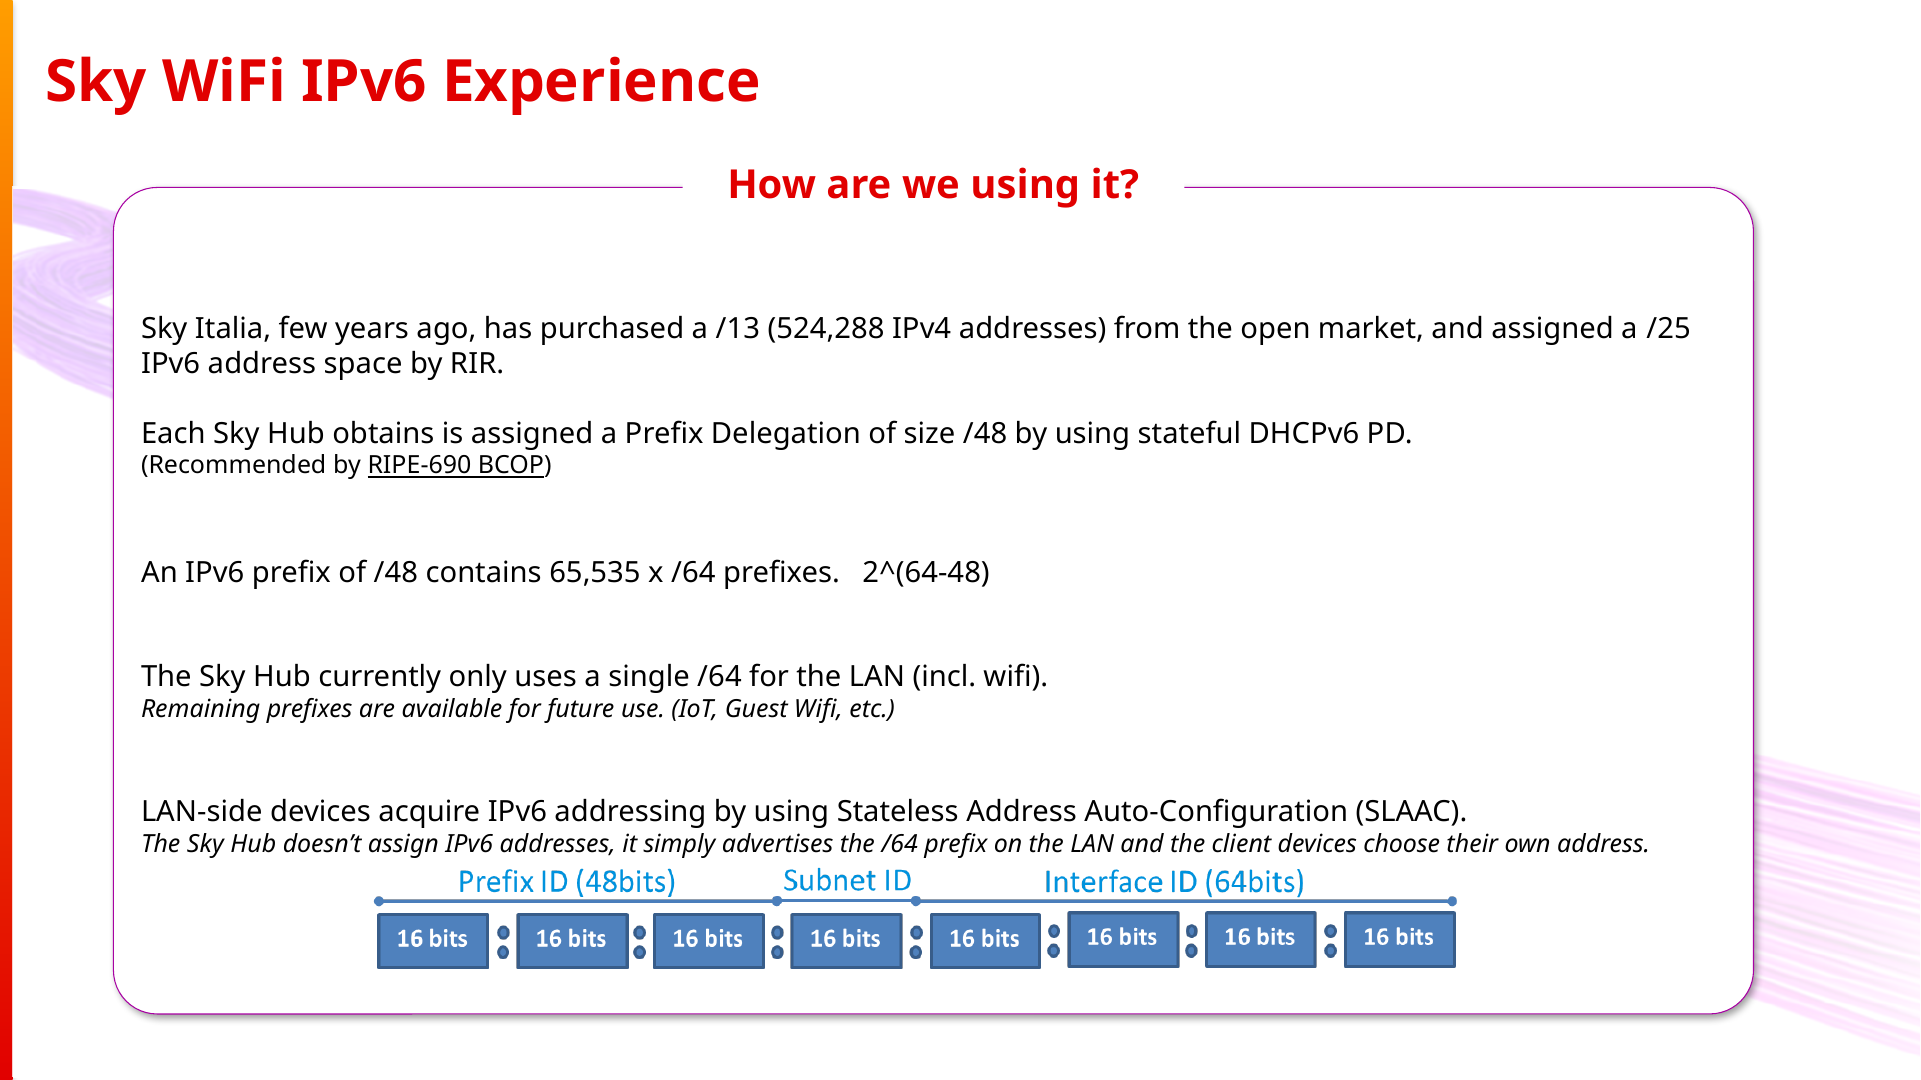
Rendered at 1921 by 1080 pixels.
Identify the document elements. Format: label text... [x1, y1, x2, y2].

text_box Sky Italia, few years ago, has purchased a /13 (524,288 IPv4 addresses) from the open market, and assigned a /25 IPv6 address space by RIR. Each Sky Hub obtains is assigned a Prefix Delegation of size /48 by using stateful DHCPv6 PD. (Recommended by RIPE-690 BCOP) An IPv6 prefix of /48 contains 65,535 x /64 prefixes. 2^(64-48) The Sky Hub currently only uses a single /64 for the LAN (incl. wifi). Remaining prefixes are available for future use. (IoT, Guest Wifi, etc.) LAN-side devices acquire IPv6 addressing by using Stateless Address Auto-Configuration (SLAAC). The Sky Hub doesn’t assign IPv6 addresses, it simply advertises the /64 prefix on the LAN and the client devices choose their own address. [111, 185, 1756, 1017]
text_box Sky WiFi IPv6 Experience [45, 48, 1875, 114]
text_box How are we using it? [682, 153, 1185, 222]
picture [373, 849, 1457, 970]
picture [12, 186, 1921, 1078]
